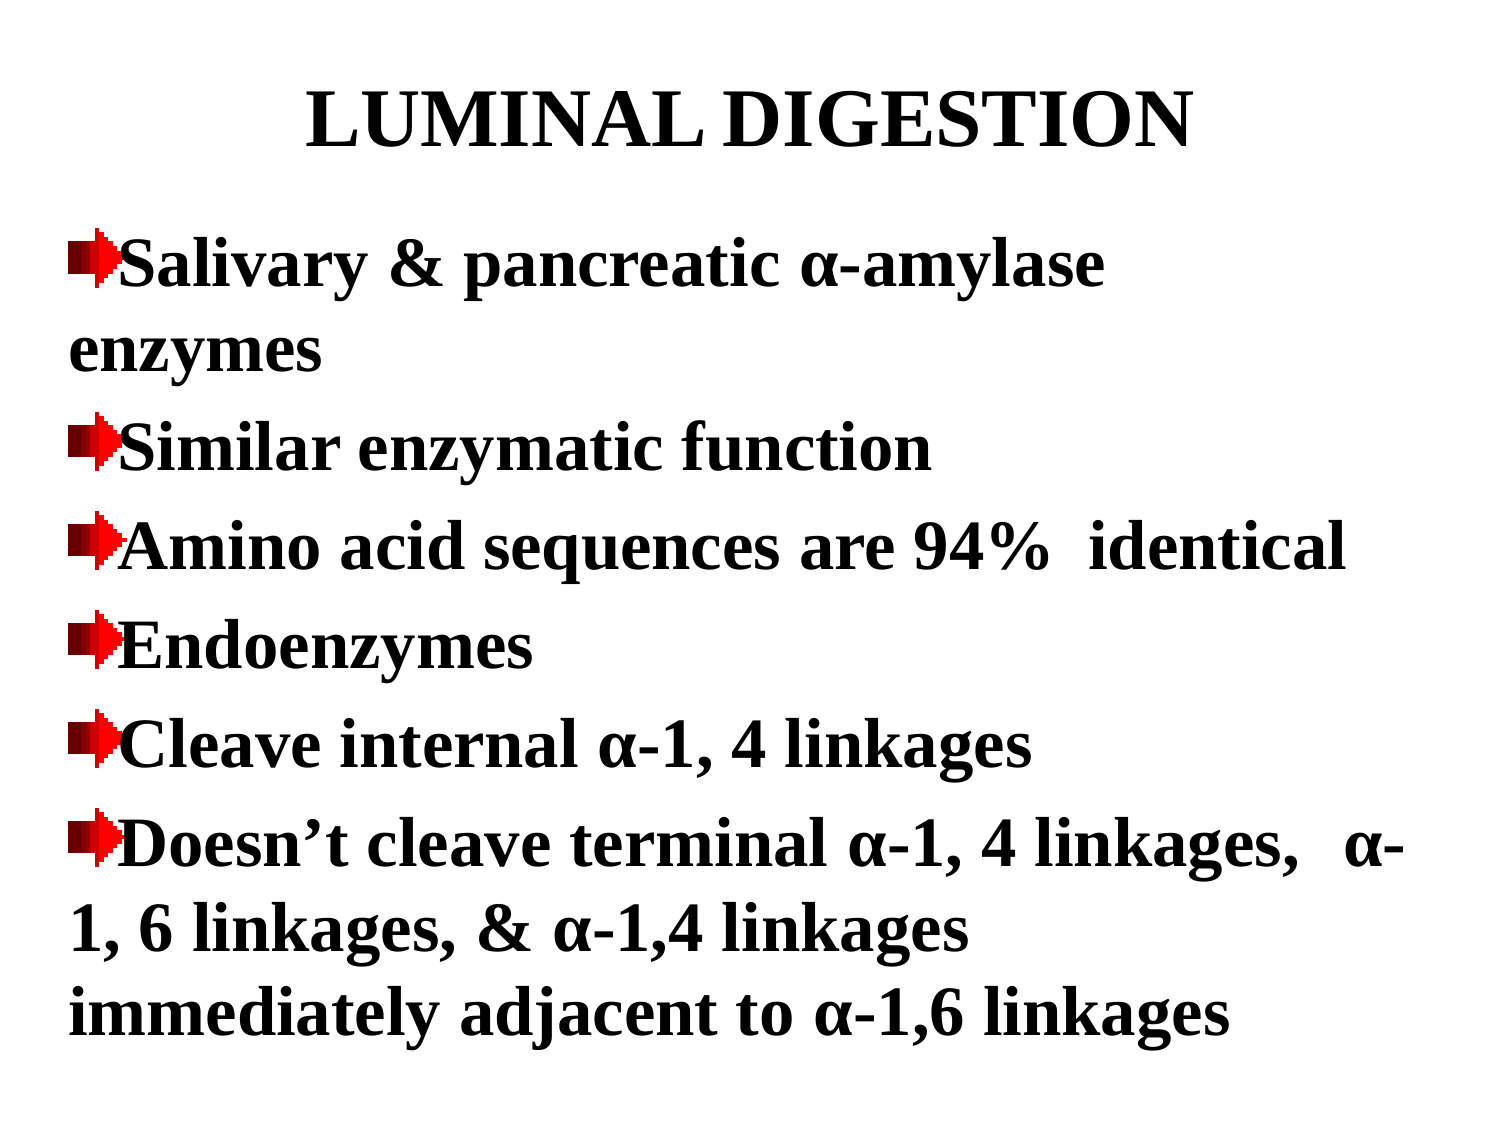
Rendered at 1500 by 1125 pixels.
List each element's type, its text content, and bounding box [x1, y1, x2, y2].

picture [68, 610, 127, 669]
title LUMINAL DIGESTION [112, 42, 1388, 185]
picture [68, 228, 127, 288]
subtitle Salivary & pancreatic α-amylase enzymes Similar enzymatic function Amino acid sequences are 94% identical Endoenzymes Cleave internal α-1, 4 linkages Doesn’t cleave terminal α-1, 4 linkages, α-1, 6 linkages, & α-1,4 linkages immediately adjacent to α-1,6 linkages [53, 208, 1447, 1071]
picture [68, 412, 127, 471]
picture [68, 808, 127, 867]
picture [68, 511, 127, 570]
picture [68, 709, 127, 768]
